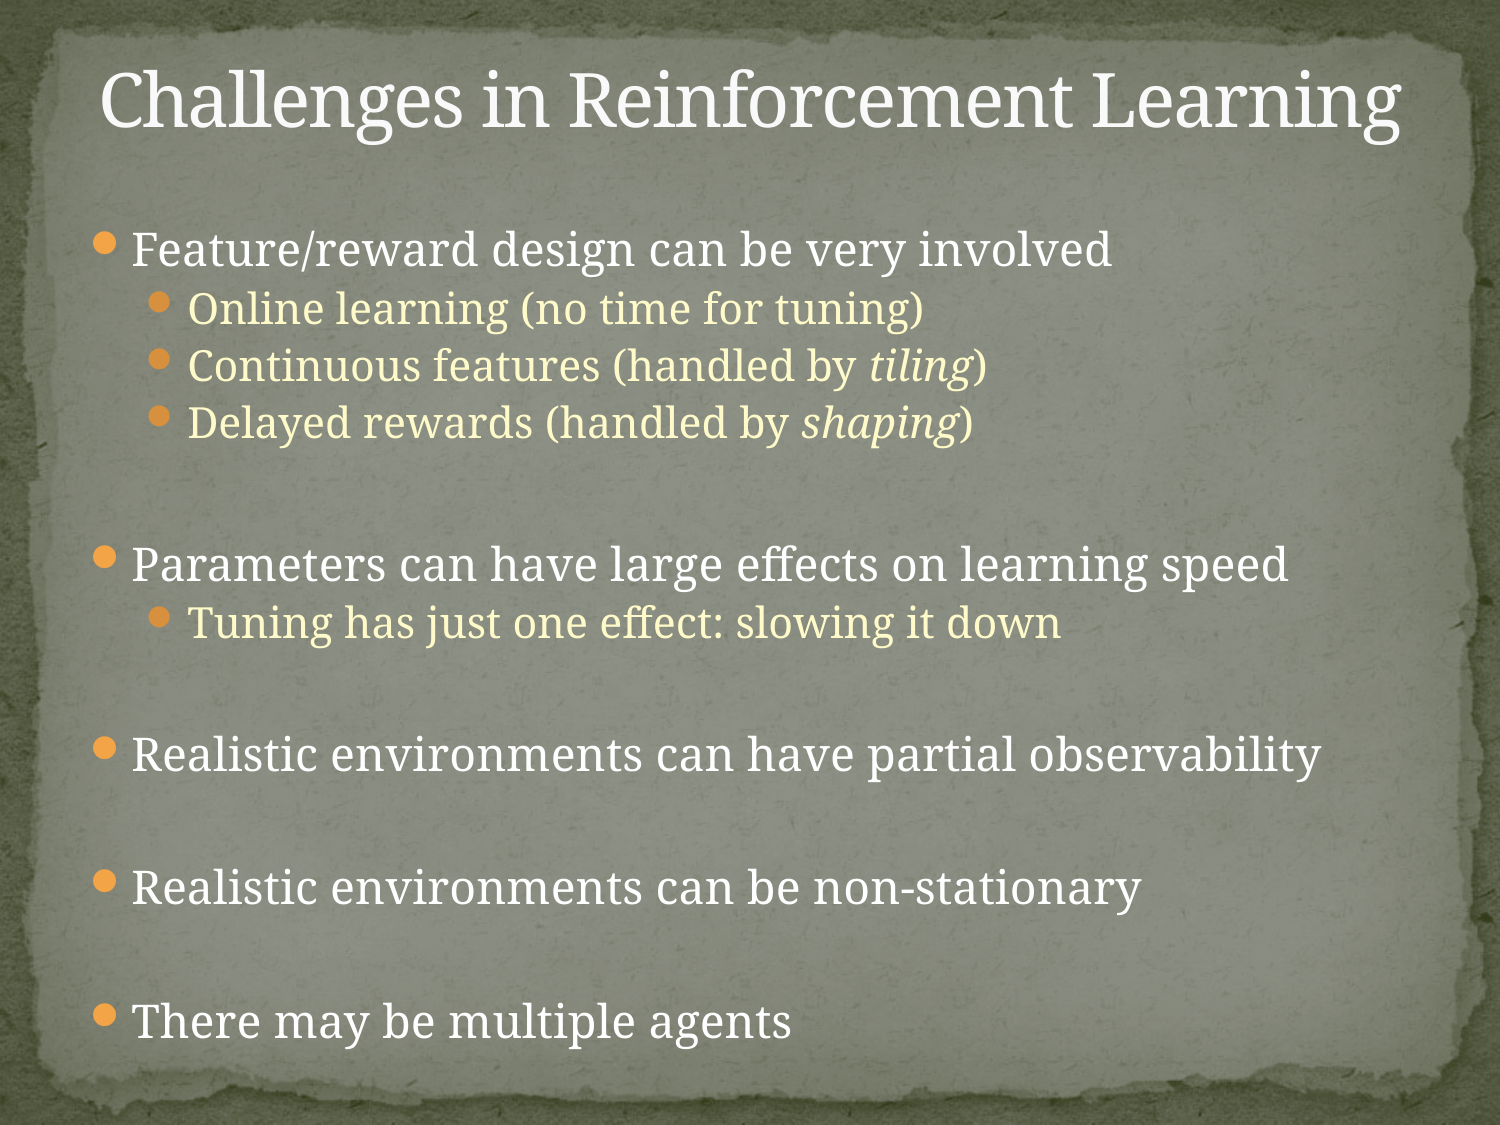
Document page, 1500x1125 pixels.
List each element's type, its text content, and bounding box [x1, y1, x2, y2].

title Challenges in Reinforcement Learning [74, 24, 1425, 150]
list Feature/reward design can be very involved Online learning (no time for tuning) Continuous features (handled by tiling) Delayed rewards (handled by shaping) Parameters can have large effects on learning speed Tuning has just one effect: slowing it down Realistic environments can have partial observability Realistic environments can be non-stationary There may be multiple agents [75, 212, 1425, 1063]
